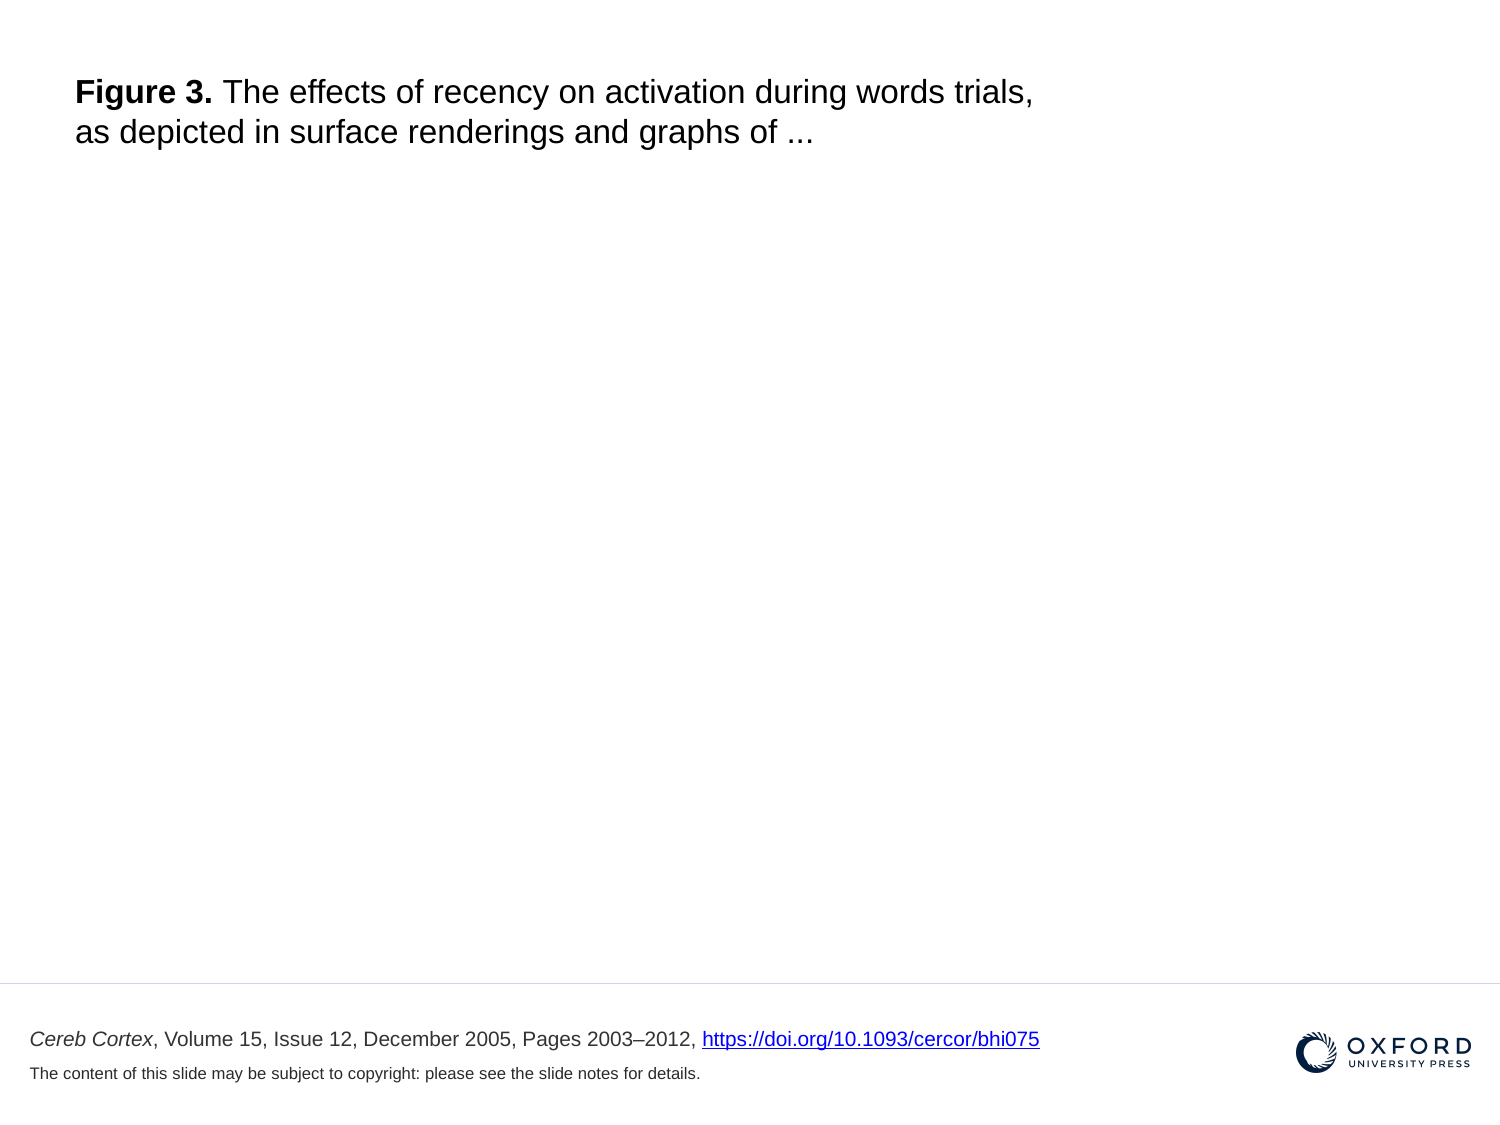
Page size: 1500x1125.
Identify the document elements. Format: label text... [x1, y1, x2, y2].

footer Cereb Cortex, Volume 15, Issue 12, December 2005, Pages 2003–2012, https://doi.org/10.1093/cercor/bhi075 The content of this slide may be subject to copyright: please see the slide notes for details. [0, 983, 1260, 1125]
picture [1296, 1032, 1471, 1073]
title Figure 3. The effects of recency on activation during words trials, as depicted in surface renderings and graphs of ... [75, 69, 1078, 171]
